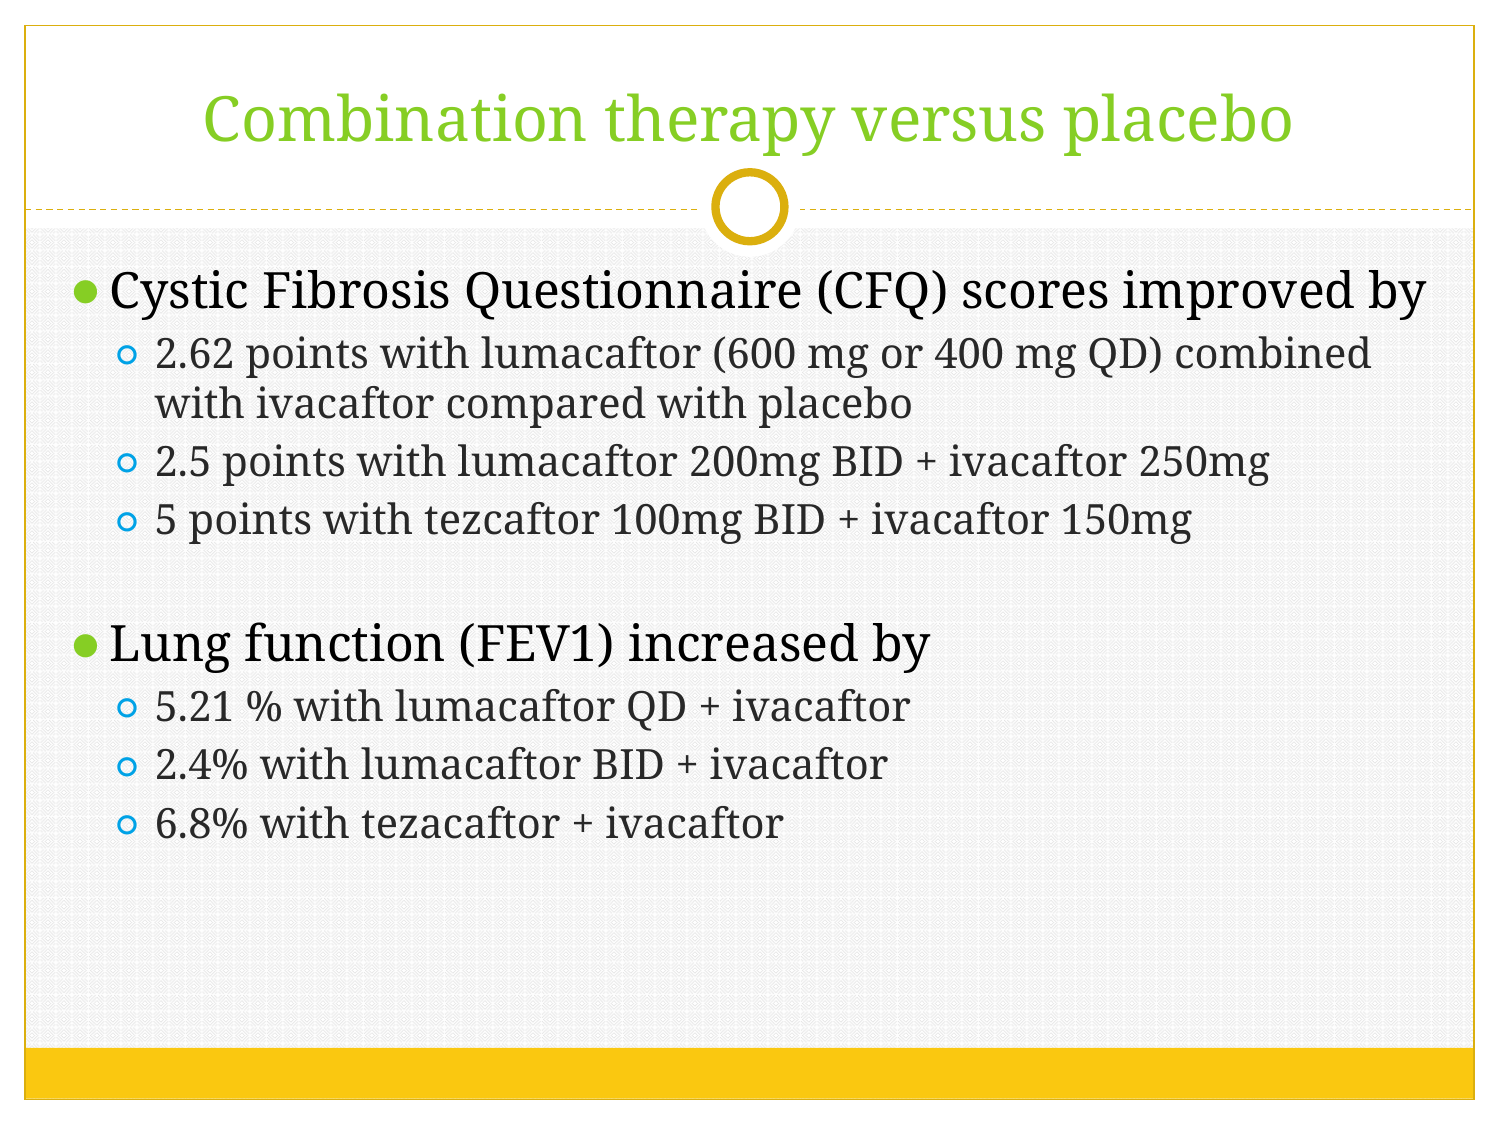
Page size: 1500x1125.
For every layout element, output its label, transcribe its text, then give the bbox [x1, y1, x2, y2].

list Cystic Fibrosis Questionnaire (CFQ) scores improved by 2.62 points with lumacaftor (600 mg or 400 mg QD) combined with ivacaftor compared with placebo 2.5 points with lumacaftor 200mg BID + ivacaftor 250mg 5 points with tezcaftor 100mg BID + ivacaftor 150mg Lung function (FEV1) increased by 5.21 % with lumacaftor QD + ivacaftor 2.4% with lumacaftor BID + ivacaftor 6.8% with tezacaftor + ivacaftor [49, 250, 1445, 1001]
title Combination therapy versus placebo [49, 37, 1450, 162]
picture [26, 229, 1473, 1047]
